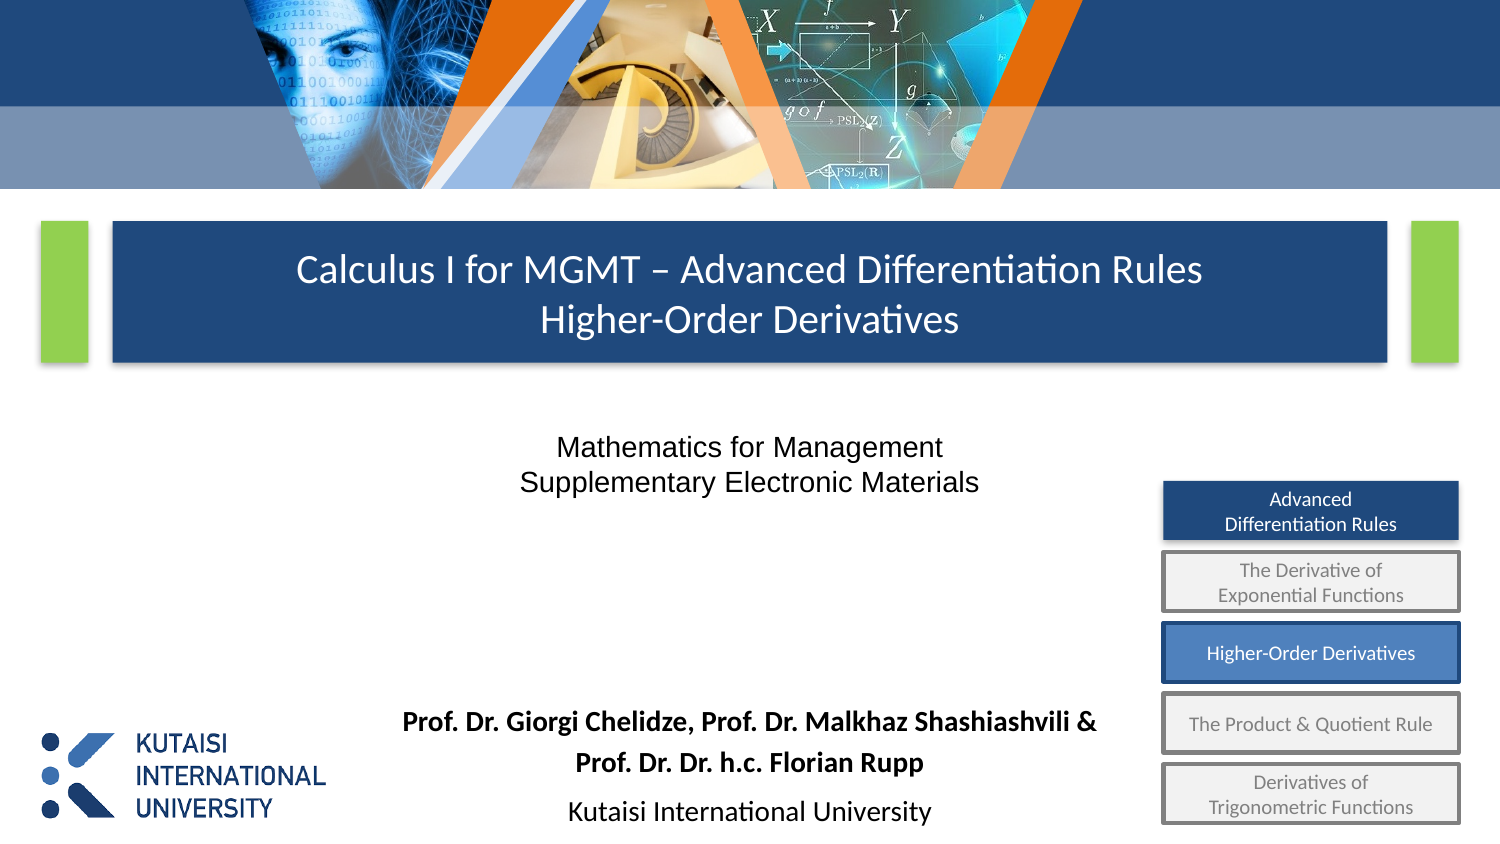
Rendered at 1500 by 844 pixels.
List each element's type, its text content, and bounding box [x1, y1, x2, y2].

picture [29, 727, 337, 824]
text_box The Product & Quotient Rule [1161, 691, 1461, 755]
picture [739, 0, 1034, 106]
text_box [41, 220, 89, 363]
picture [555, 0, 745, 106]
text_box Derivatives of Trigonometric Functions [1161, 762, 1461, 825]
text_box Advanced Differentiation Rules [1161, 479, 1461, 542]
text_box Higher-Order Derivatives [1161, 621, 1461, 684]
subtitle Mathematics for Management Supplementary Electronic Materials [225, 386, 1275, 603]
text_box The Derivative of Exponential Functions [1161, 550, 1461, 613]
text_box [1411, 220, 1459, 363]
picture [245, 0, 491, 106]
title Calculus I for MGMT – Advanced Differentiation Rules Higher-Order Derivatives [112, 220, 1388, 363]
